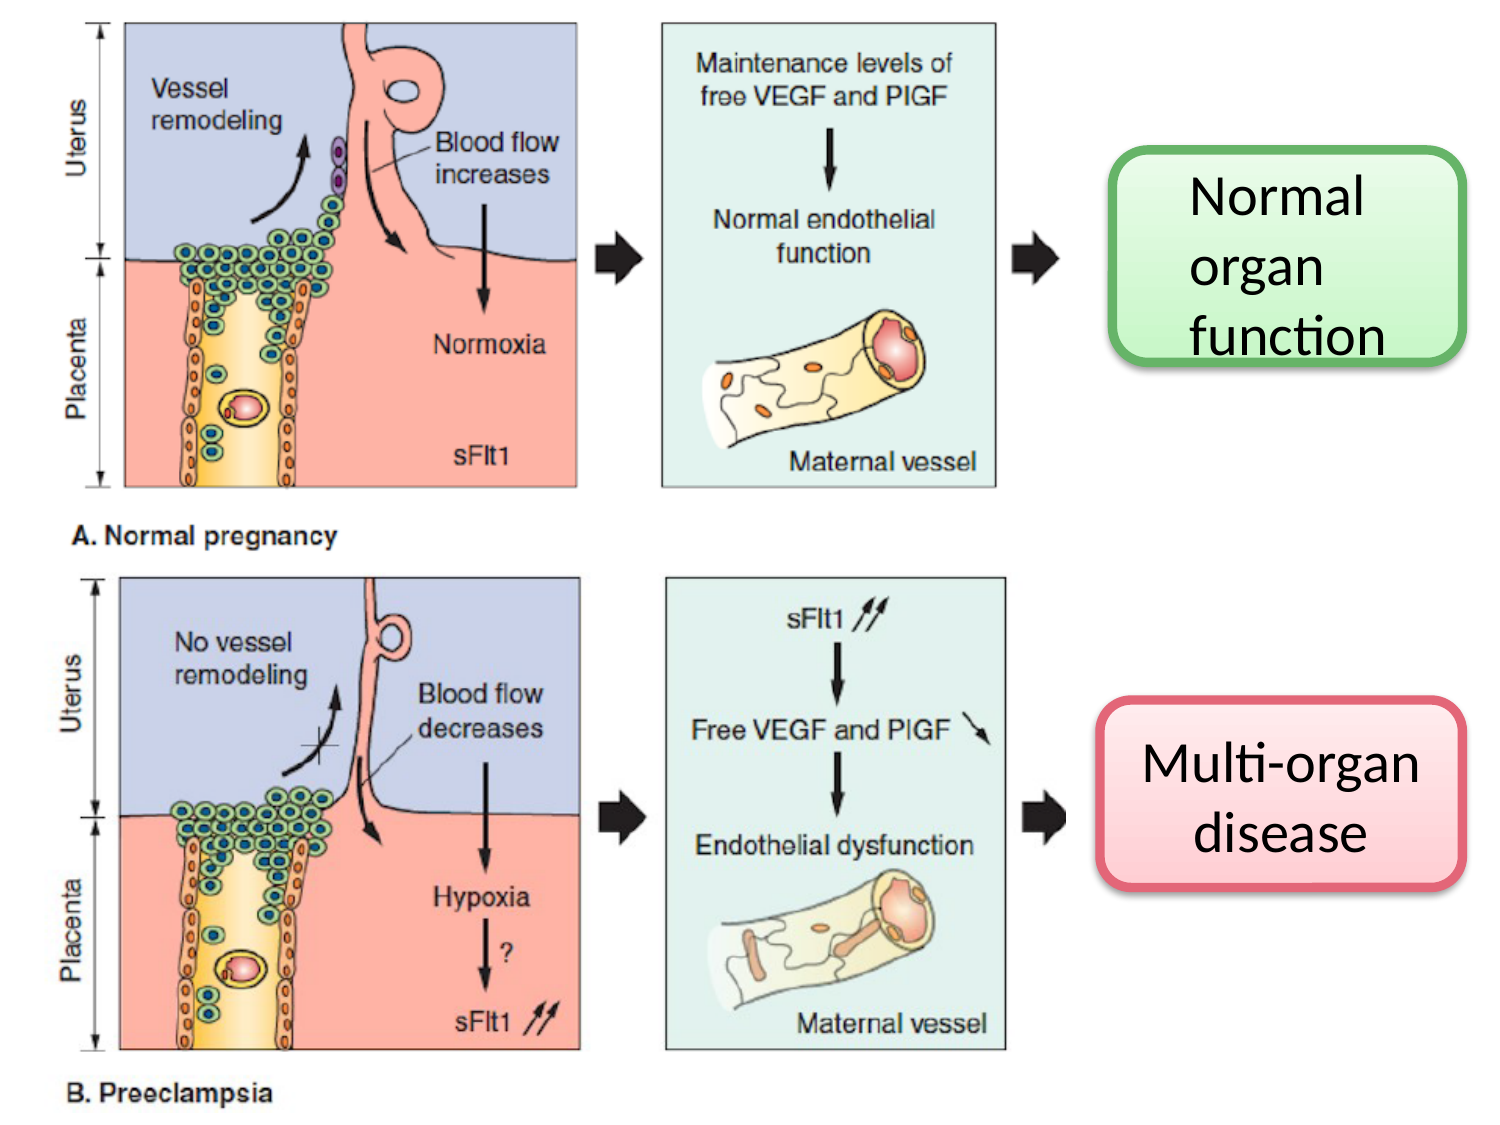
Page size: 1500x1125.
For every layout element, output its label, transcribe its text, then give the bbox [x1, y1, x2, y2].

text_box Normal organ function [1174, 149, 1463, 375]
text_box [1111, 149, 1174, 363]
text_box Multi-organ disease [1099, 699, 1463, 889]
picture [37, 12, 1068, 1113]
